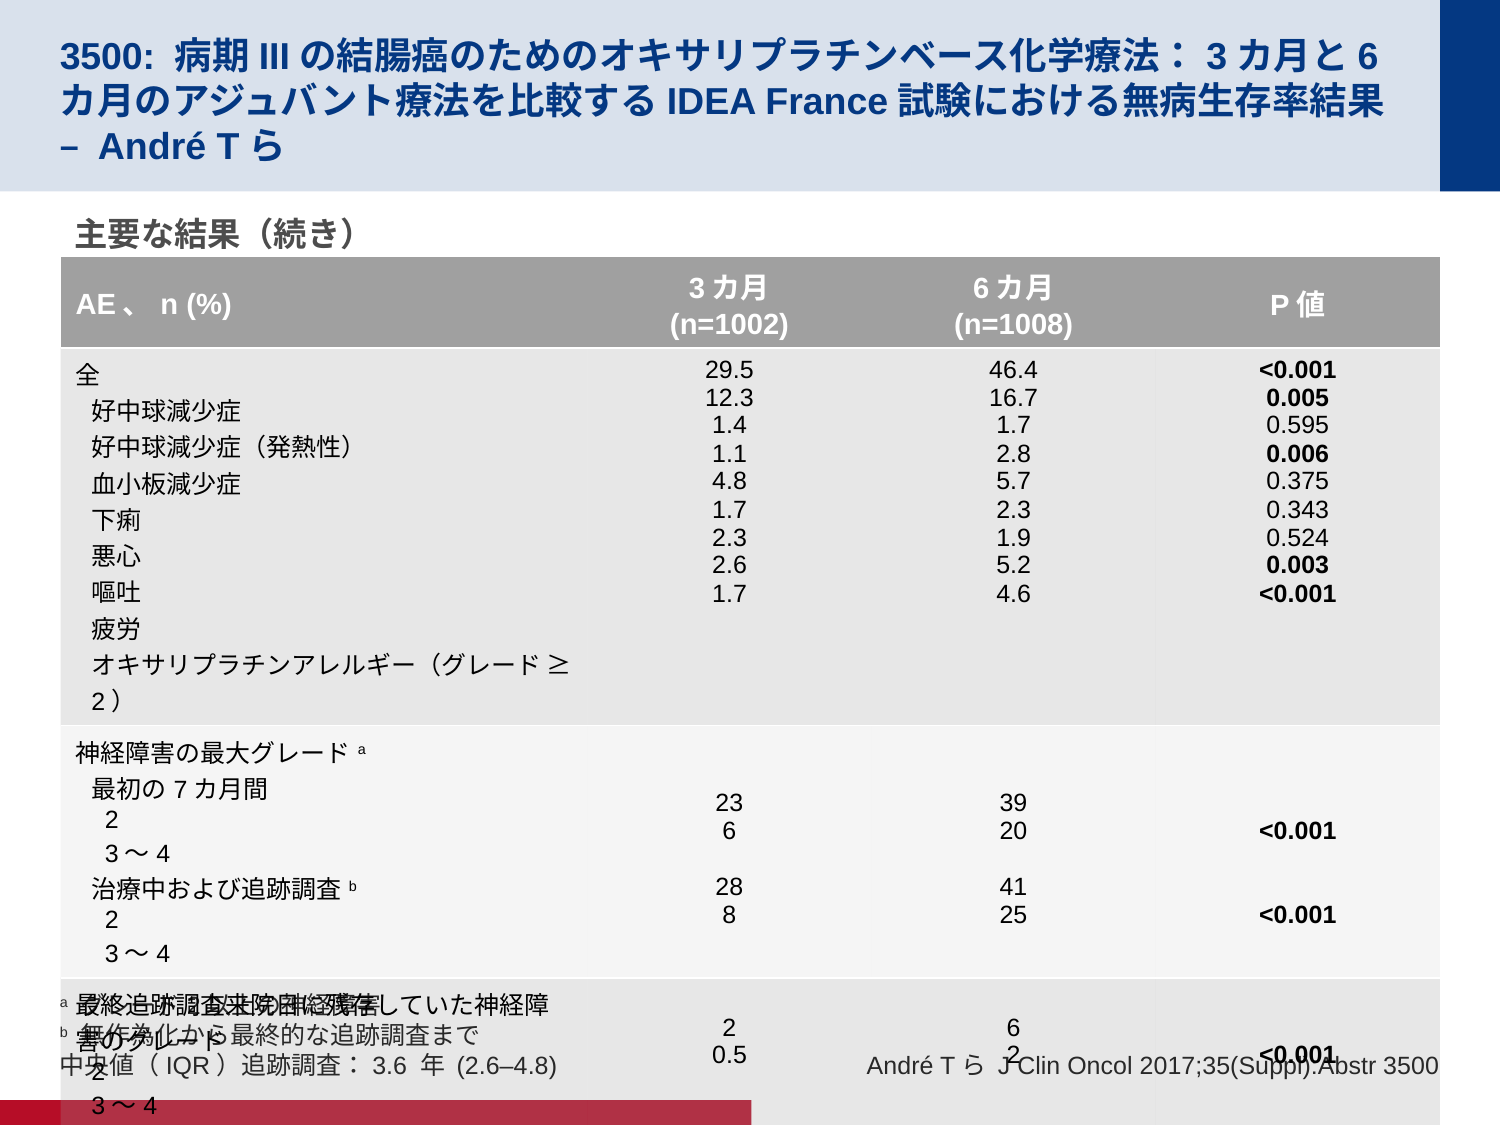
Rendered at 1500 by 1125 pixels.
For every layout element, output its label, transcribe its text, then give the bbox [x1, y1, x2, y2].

table_cell 最終追跡調査来院日に残存していた神経障害のグレード 2 3～4 [61, 979, 587, 1125]
table_header AE、n (%) [61, 288, 587, 347]
table_cell 29.5 12.3 1.4 1.1 4.8 1.7 2.3 2.6 1.7 [587, 349, 872, 725]
table_cell 6 2 [872, 979, 1156, 1125]
title 3500: 病期IIIの結腸癌のためのオキサリプラチンベース化学療法：3カ月と6カ月のアジュバント療法を比較するIDEA France試験における無病生存率結果 – André Tら [59, 29, 1412, 162]
table_cell 23 6 28 8 [587, 726, 872, 977]
table_cell 神経障害の最大グレードa 最初の7カ月間 2 3～4 治療中および追跡調査b 2 3～4 [61, 726, 587, 977]
table_cell 2 0.5 [587, 979, 872, 1125]
table_cell 39 20 41 25 [872, 726, 1156, 977]
table_cell <0.001 0.005 0.595 0.006 0.375 0.343 0.524 0.003 <0.001 [1156, 349, 1440, 725]
table_cell <0.001 [1156, 979, 1440, 1125]
table_header 3カ月 (n=1002) [587, 288, 872, 347]
table_cell 全 好中球減少症 好中球減少症（発熱性） 血小板減少症 下痢 悪心 嘔吐 疲労 オキサリプラチンアレルギー（グレード ≥2） [61, 349, 587, 725]
table_cell <0.001 <0.001 [1156, 726, 1440, 977]
table_cell 46.4 16.7 1.7 2.8 5.7 2.3 1.9 5.2 4.6 [872, 349, 1156, 725]
table_header 6カ月 (n=1008) [872, 288, 1156, 347]
text_box 主要な結果（続き） [59, 205, 1441, 288]
table_header P値 [1156, 288, 1440, 347]
